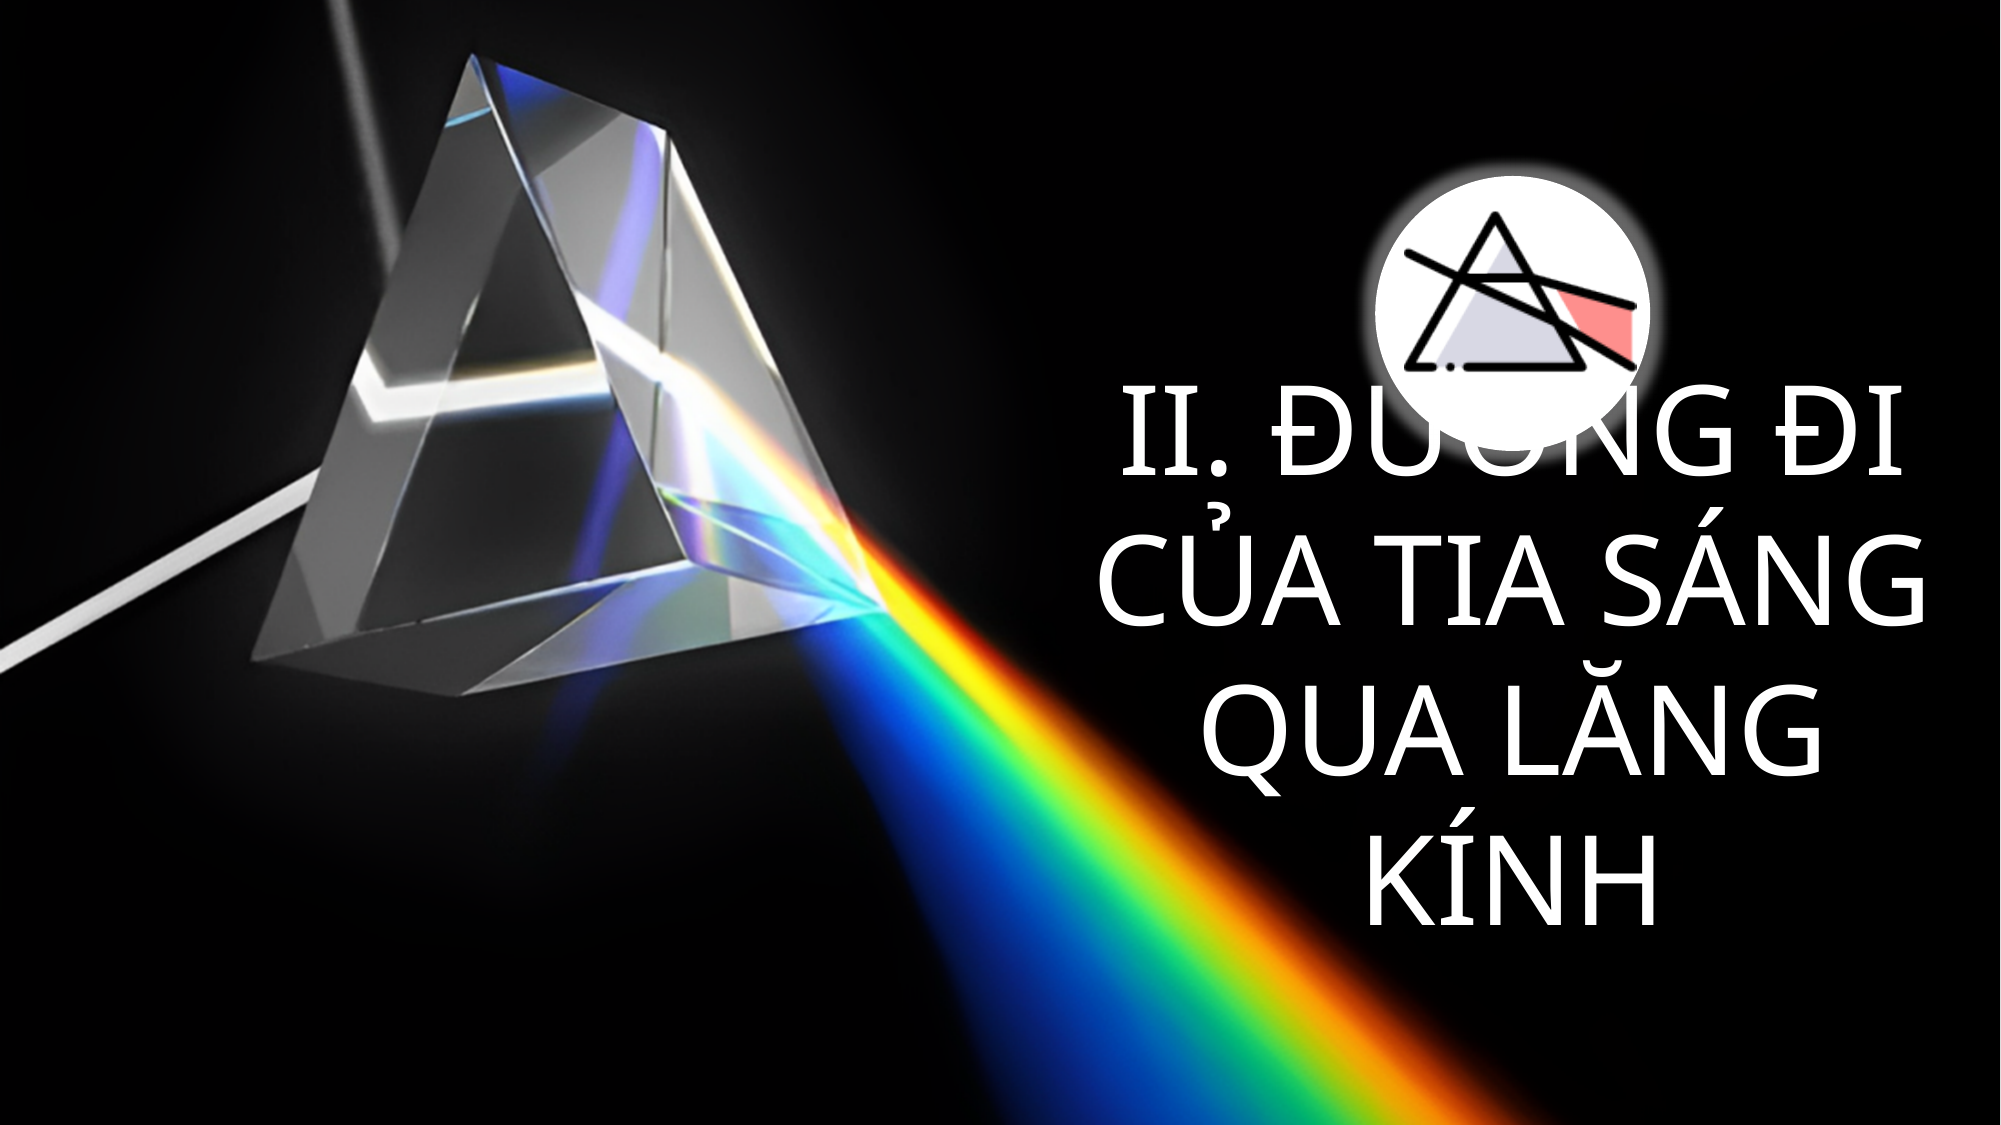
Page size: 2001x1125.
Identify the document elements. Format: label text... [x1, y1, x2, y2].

text_box Nguồn sáng trắng [1368, 262, 1375, 365]
text_box Nguồn sáng trắng [1460, 451, 1566, 458]
text_box II. ĐƯỜNG ĐI CỦA TIA SÁNG QUA LĂNG KÍNH [1050, 482, 1975, 971]
text_box Nguồn sáng trắng [1465, 169, 1562, 175]
picture [0, 0, 2001, 1125]
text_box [1375, 175, 1651, 451]
text_box Nguồn sáng trắng [1651, 261, 1658, 367]
